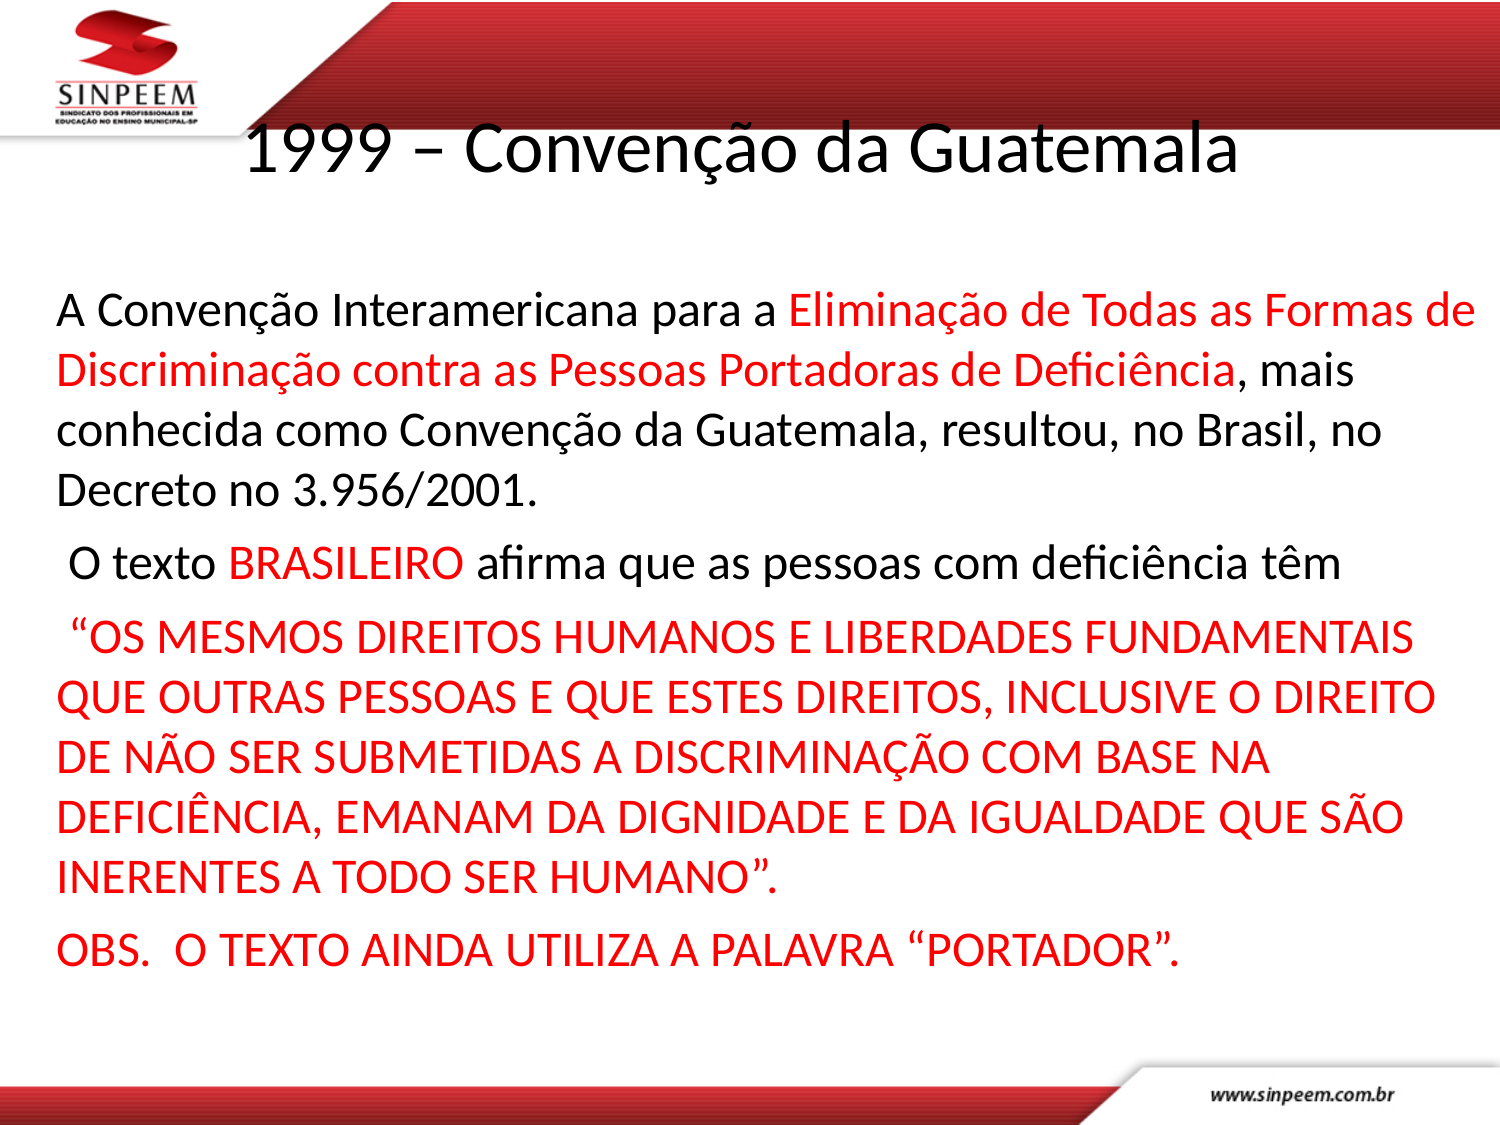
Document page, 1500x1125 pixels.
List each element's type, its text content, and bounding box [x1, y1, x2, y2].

picture [0, 1053, 1500, 1125]
list A Convenção Interamericana para a Eliminação de Todas as Formas de Discriminação contra as Pessoas Portadoras de Deficiência, mais conhecida como Convenção da Guatemala, resultou, no Brasil, no Decreto no 3.956/2001. O texto BRASILEIRO afirma que as pessoas com deficiência têm “OS MESMOS DIREITOS HUMANOS E LIBERDADES FUNDAMENTAIS QUE OUTRAS PESSOAS E QUE ESTES DIREITOS, INCLUSIVE O DIREITO DE NÃO SER SUBMETIDAS A DISCRIMINAÇÃO COM BASE NA DEFICIÊNCIA, EMANAM DA DIGNIDADE E DA IGUALDADE QUE SÃO INERENTES A TODO SER HUMANO”. OBS. O TEXTO AINDA UTILIZA A PALAVRA “PORTADOR”. [37, 195, 1500, 1029]
picture [0, 2, 1500, 149]
title 1999 – Convenção da Guatemala [75, 90, 1425, 195]
